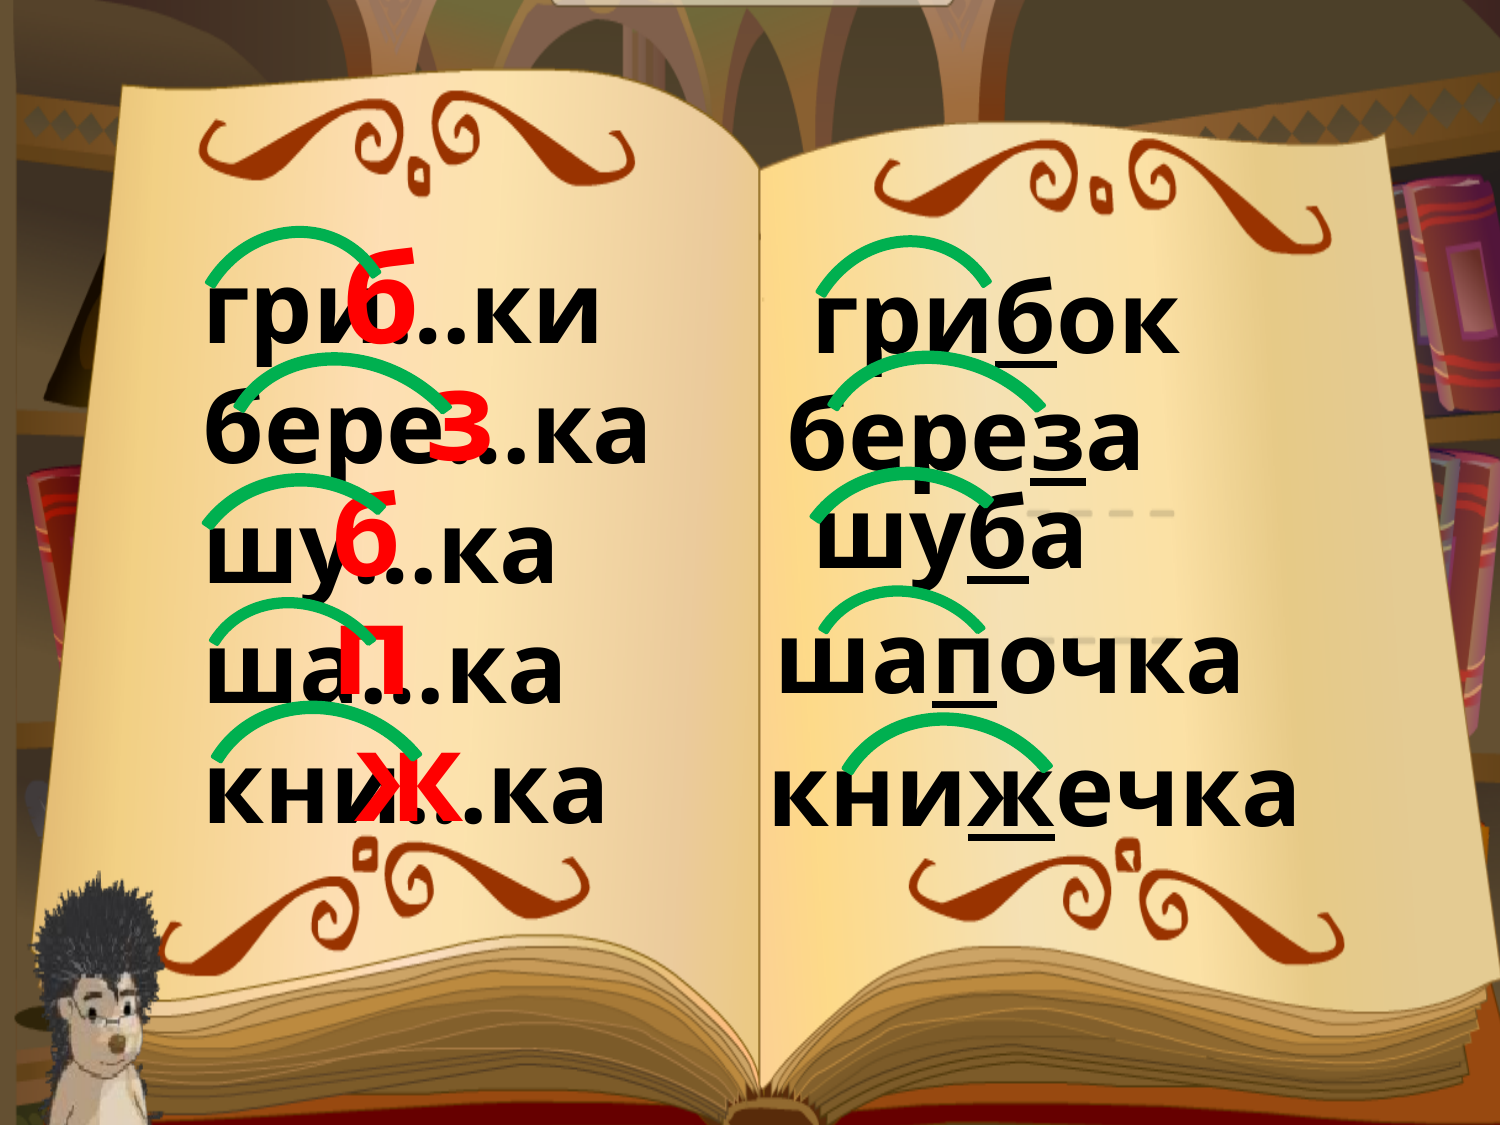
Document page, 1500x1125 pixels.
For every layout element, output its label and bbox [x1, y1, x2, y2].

list [0, 0, 1500, 1125]
